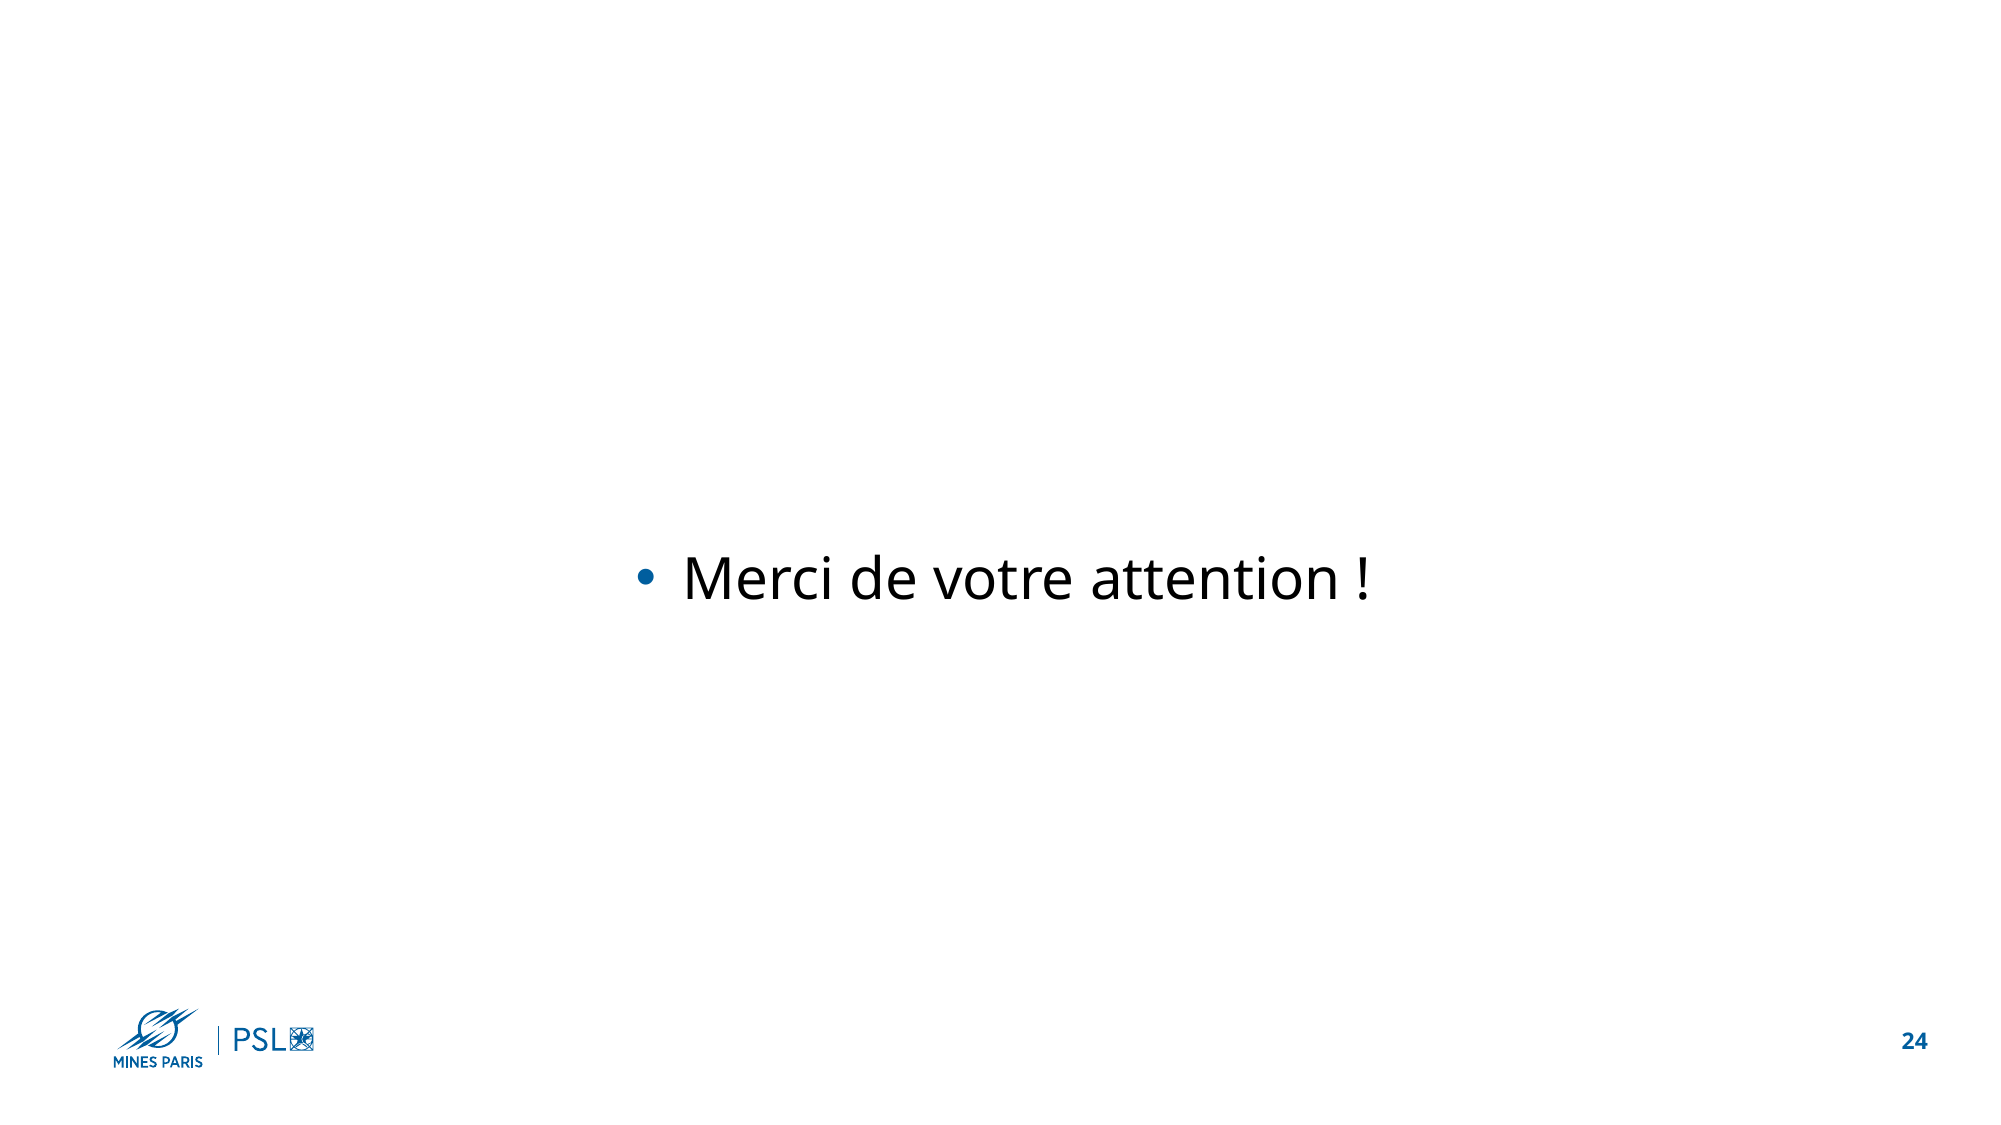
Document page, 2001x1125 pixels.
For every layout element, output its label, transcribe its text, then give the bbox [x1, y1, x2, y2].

list Merci de votre attention ! [44, 260, 1956, 913]
